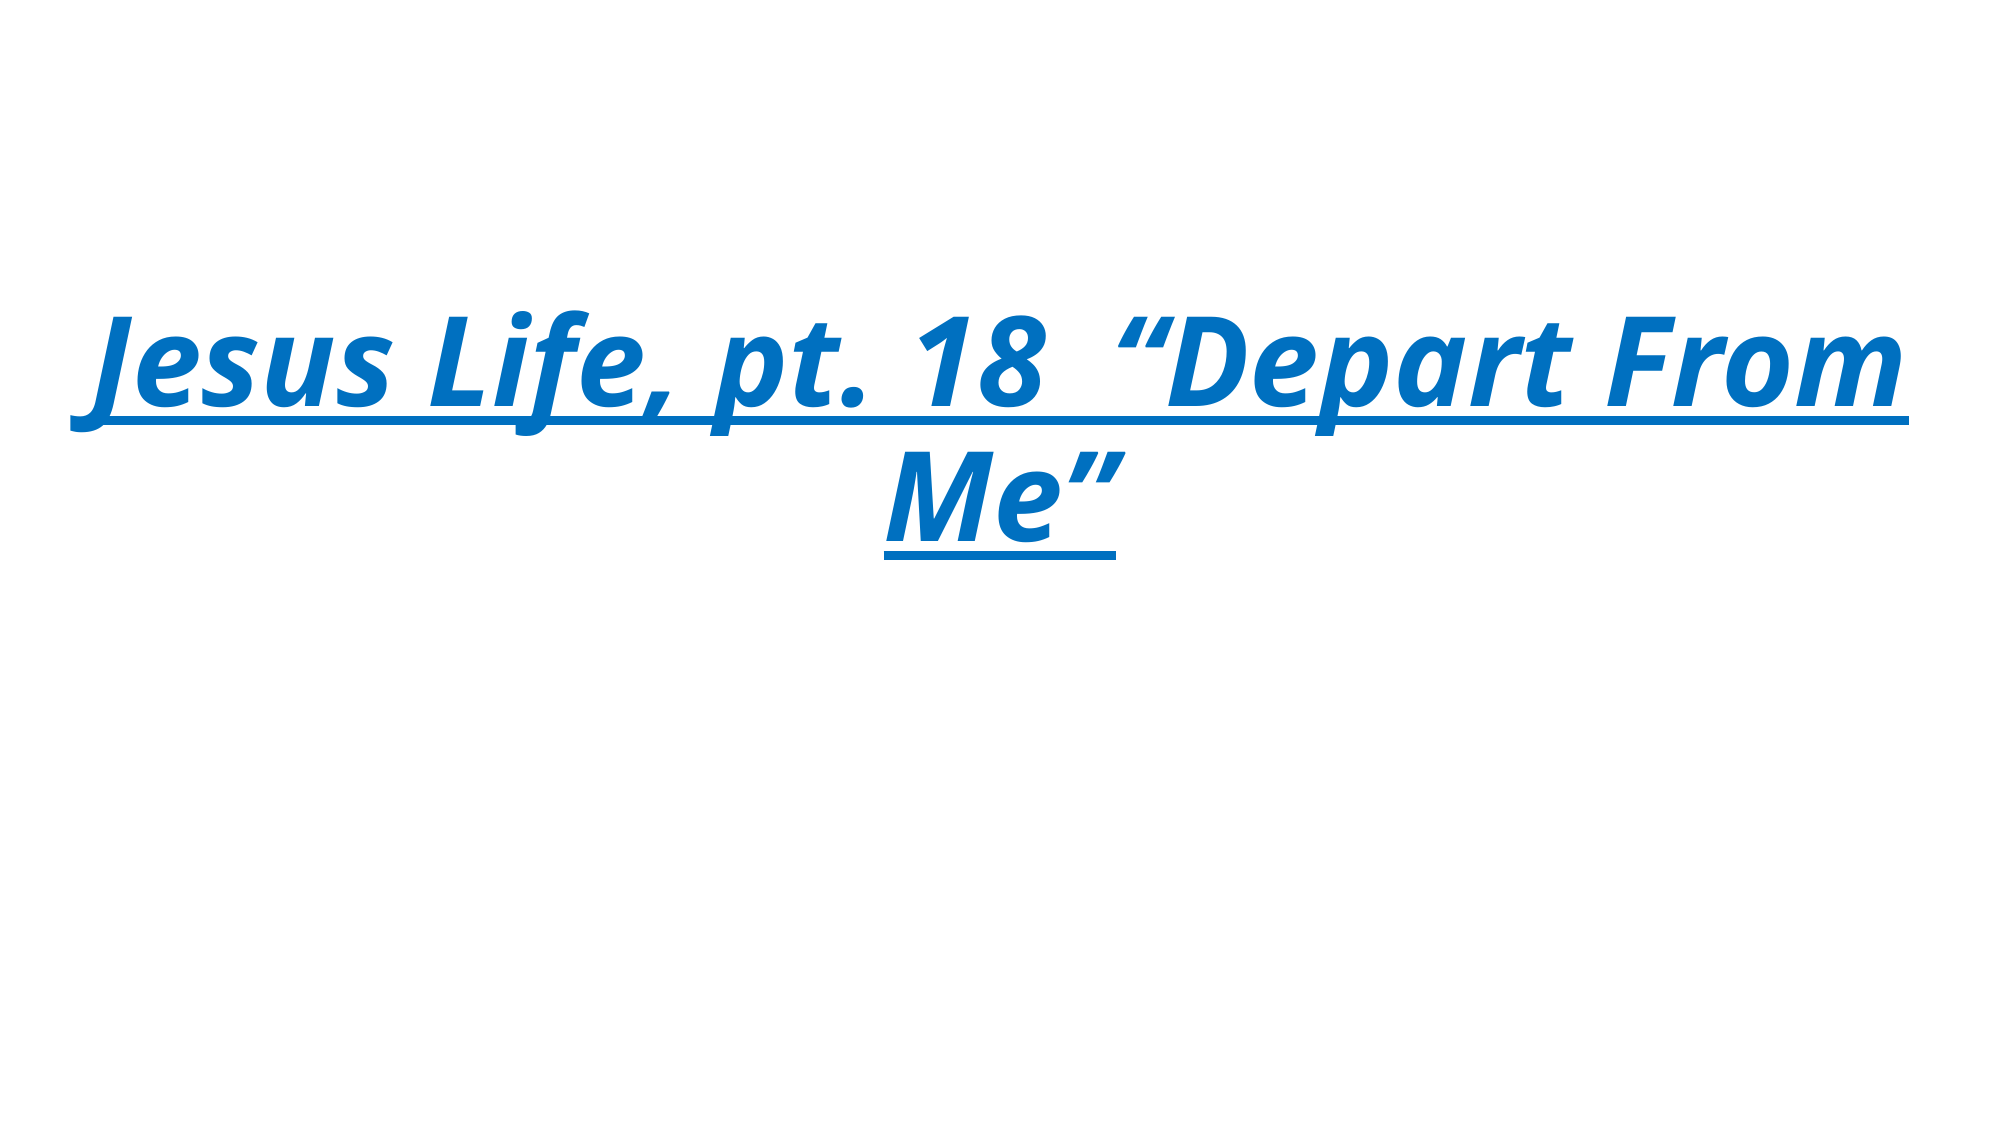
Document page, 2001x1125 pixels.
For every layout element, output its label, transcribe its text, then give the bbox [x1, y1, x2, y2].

title Jesus Life, pt. 18 “Depart From Me” [0, 184, 2000, 576]
